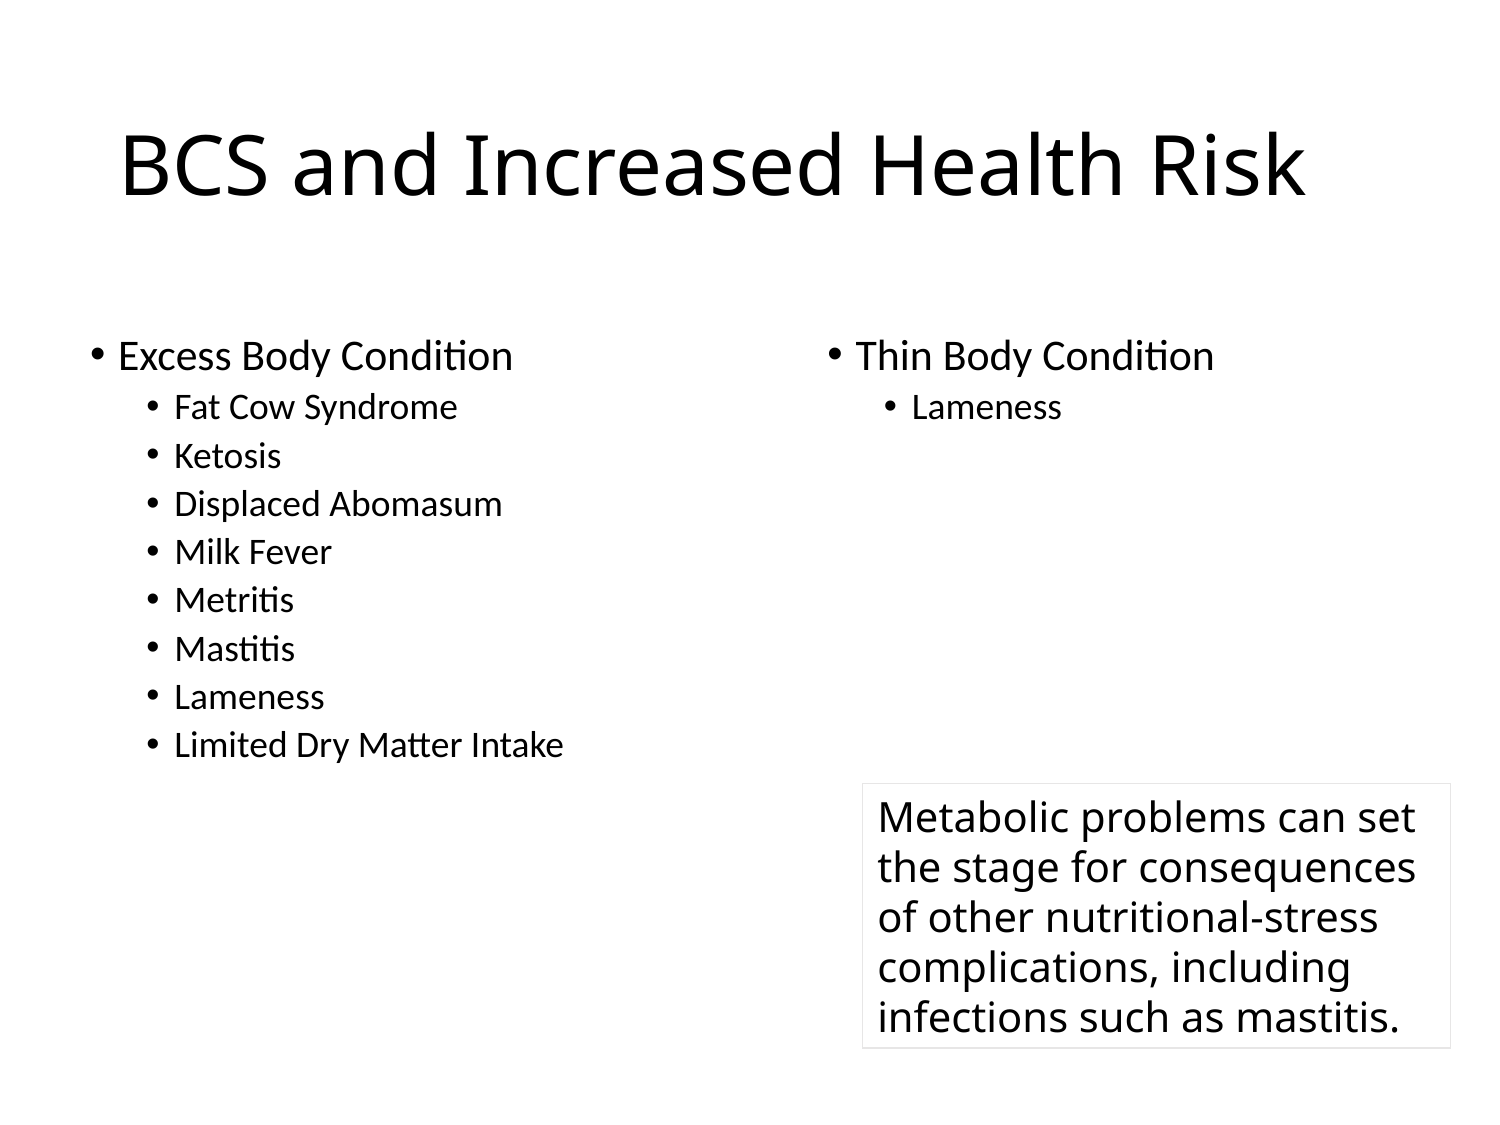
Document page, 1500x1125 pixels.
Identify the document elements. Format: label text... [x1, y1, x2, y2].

text_box Metabolic problems can set the stage for consequences of other nutritional-stress complications, including infections such as mastitis. [862, 783, 1451, 1049]
title BCS and Increased Health Risk [103, 59, 1397, 278]
list Thin Body Condition Lameness [812, 324, 1475, 1000]
list Excess Body Condition Fat Cow Syndrome Ketosis Displaced Abomasum Milk Fever Metritis Mastitis Lameness Limited Dry Matter Intake [75, 324, 763, 1000]
